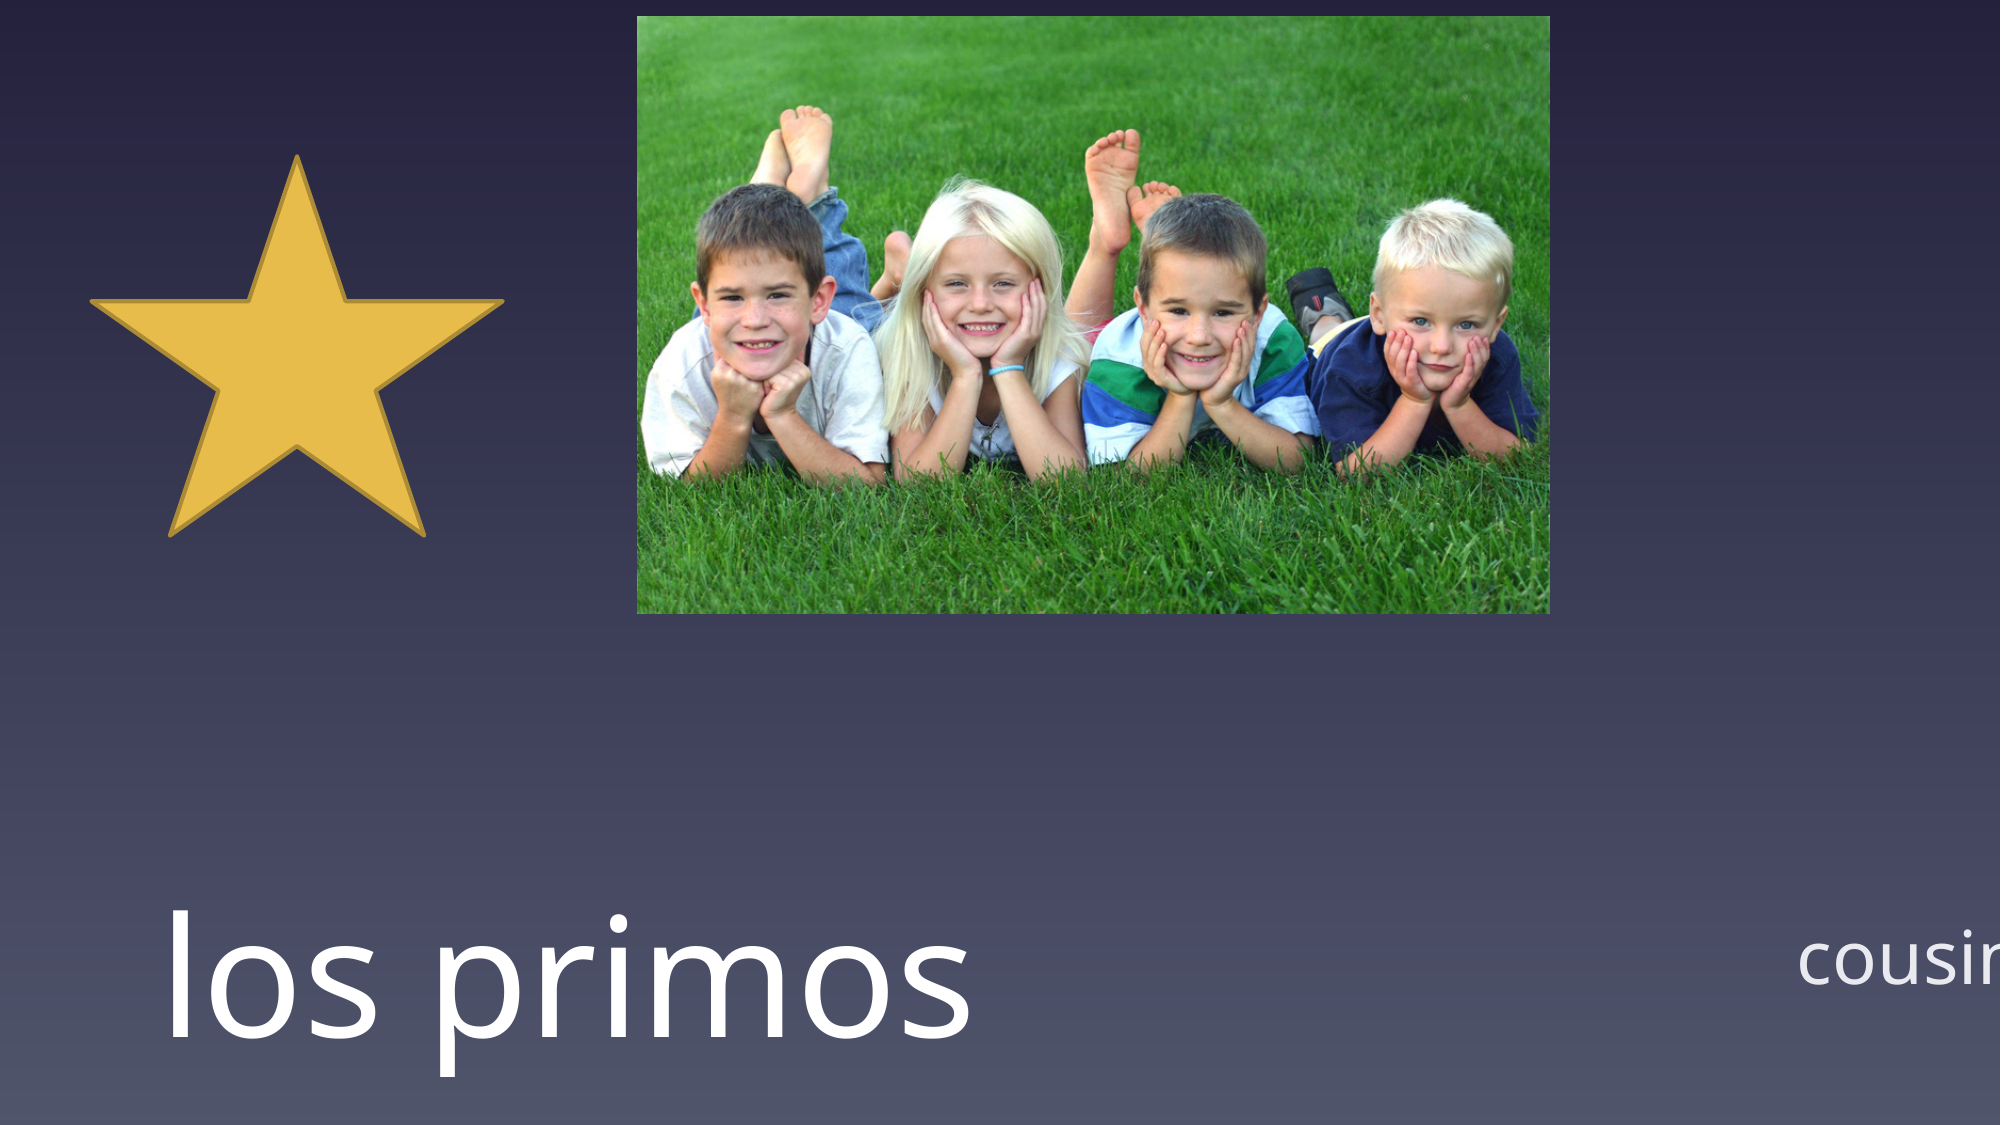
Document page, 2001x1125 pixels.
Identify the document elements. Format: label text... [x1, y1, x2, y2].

subtitle cousins [1403, 858, 2000, 1009]
picture [637, 16, 1551, 614]
text_box [89, 154, 505, 538]
title los primos [0, 837, 1356, 1079]
